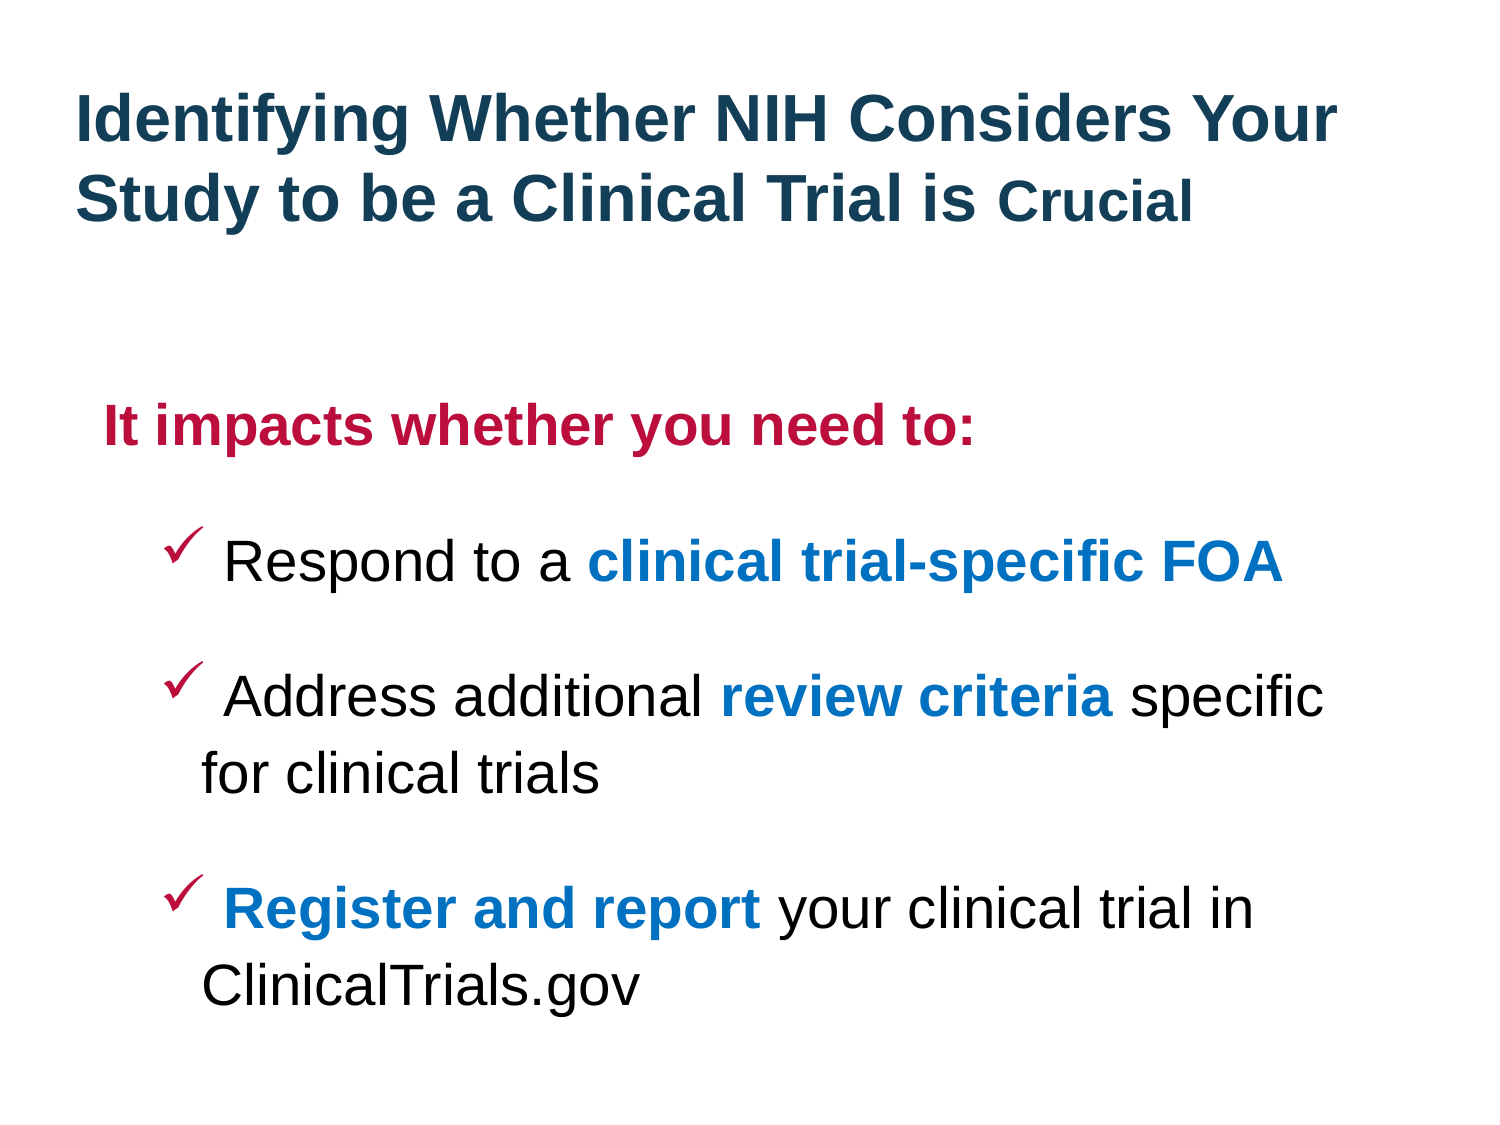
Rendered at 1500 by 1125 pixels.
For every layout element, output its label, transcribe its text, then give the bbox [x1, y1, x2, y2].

title Identifying Whether NIH Considers Your Study to be a Clinical Trial is Crucial [75, 75, 1425, 225]
list It impacts whether you need to: Respond to a clinical trial-specific FOA Address additional review criteria specific for clinical trials Register and report your clinical trial in ClinicalTrials.gov [103, 387, 1397, 1025]
